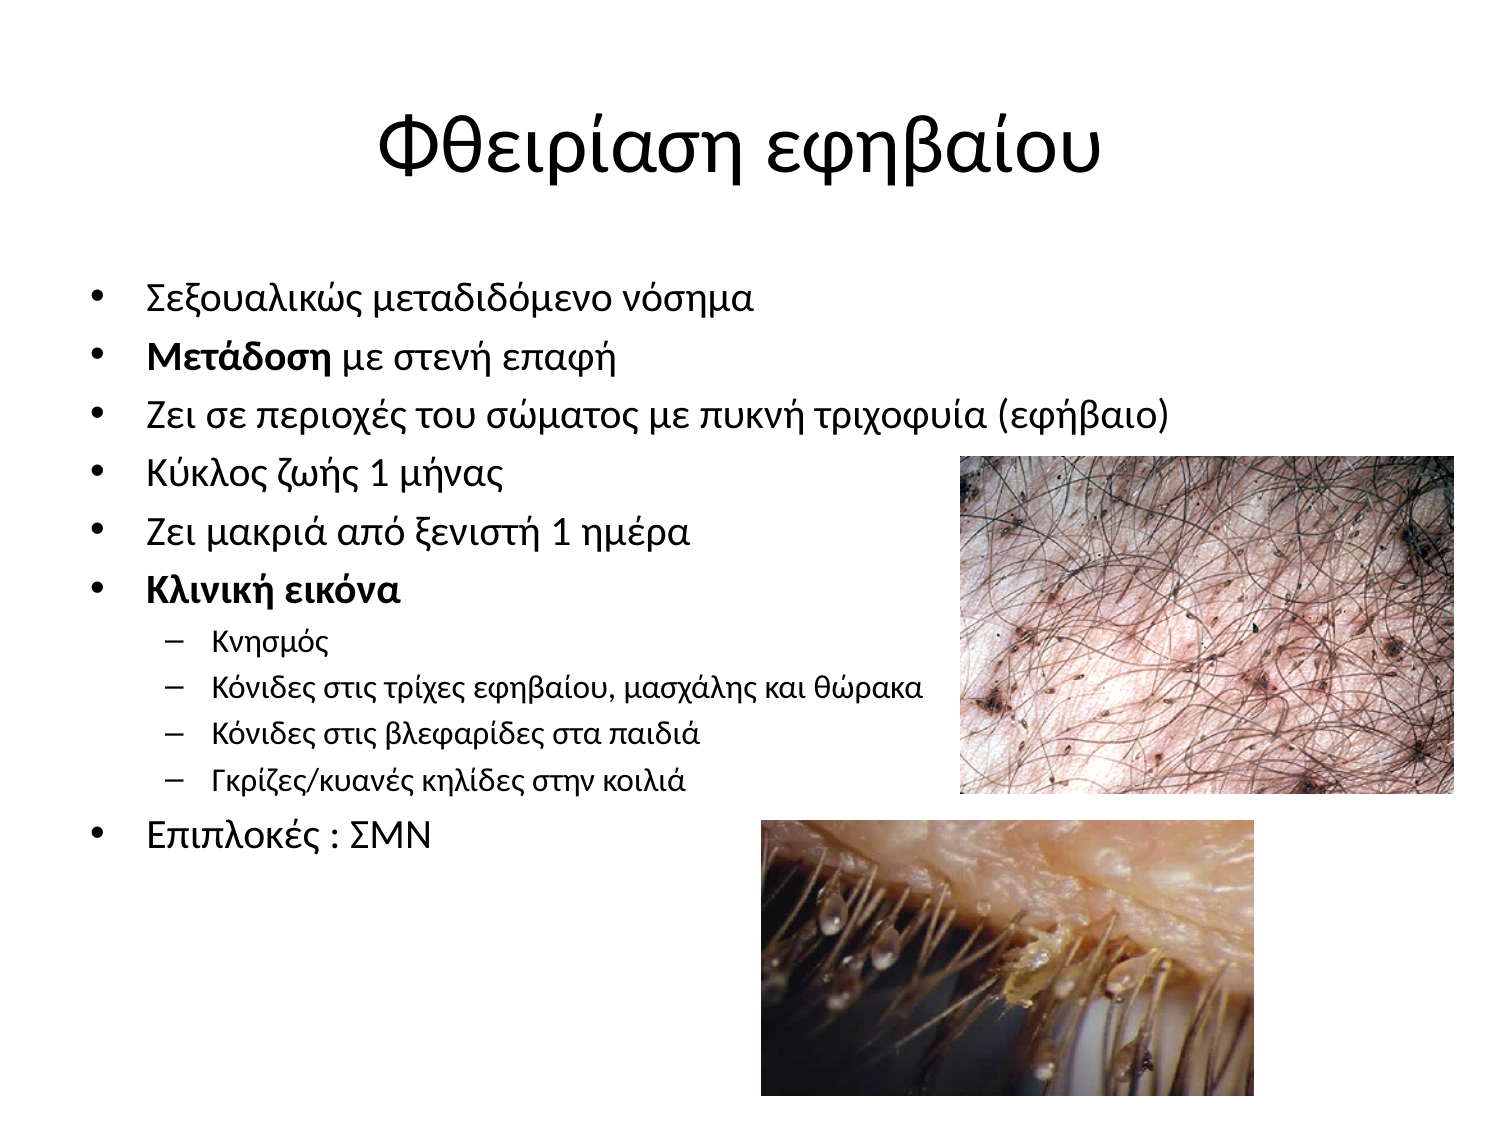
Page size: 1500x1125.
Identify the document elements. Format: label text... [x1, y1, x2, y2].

picture [960, 456, 1454, 794]
title Φθειρίαση εφηβαίου [75, 45, 1425, 233]
list Σεξουαλικώς μεταδιδόμενο νόσημα Μετάδοση με στενή επαφή Ζει σε περιοχές του σώματος με πυκνή τριχοφυία (εφήβαιο) Κύκλος ζωής 1 μήνας Ζει μακριά από ξενιστή 1 ημέρα Κλινική εικόνα Κνησμός Κόνιδες στις τρίχες εφηβαίου, μασχάλης και θώρακα Κόνιδες στις βλεφαρίδες στα παιδιά Γκρίζες/κυανές κηλίδες στην κοιλιά Επιπλοκές : ΣΜΝ [75, 262, 1425, 1005]
picture [761, 820, 1255, 1097]
